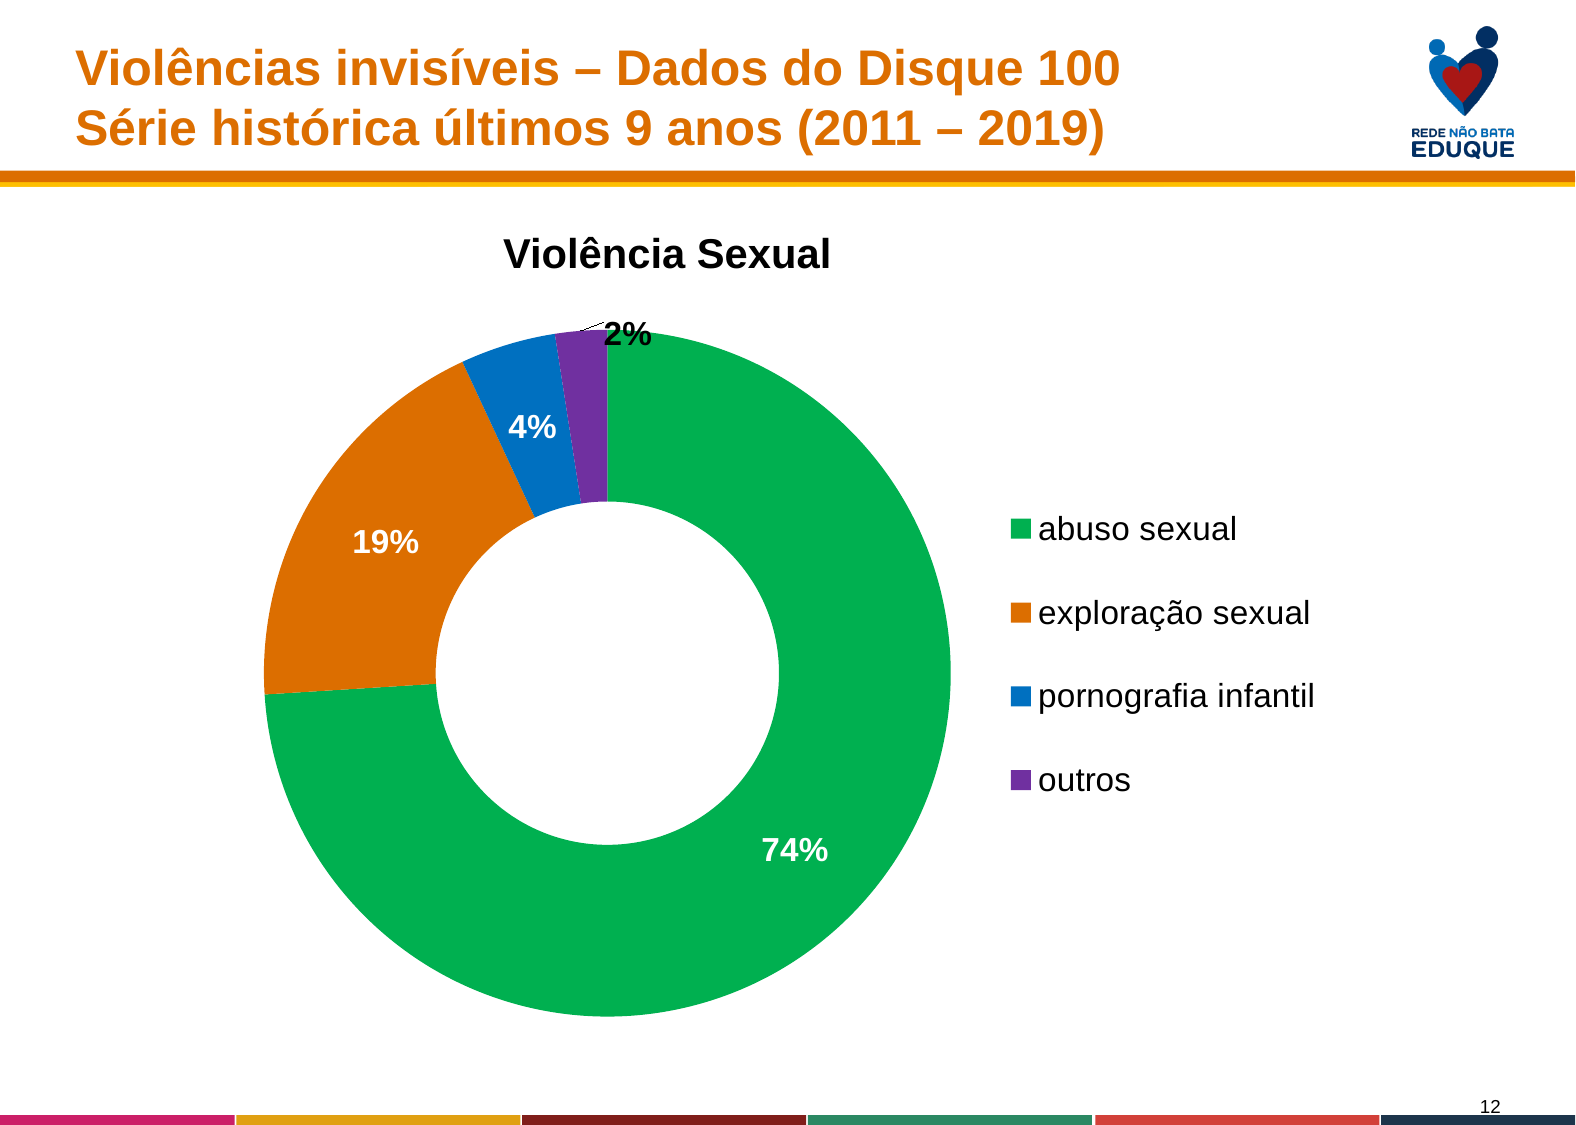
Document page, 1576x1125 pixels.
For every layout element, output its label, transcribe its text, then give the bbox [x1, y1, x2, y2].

chart [141, 315, 1413, 1032]
picture [1412, 26, 1515, 159]
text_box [0, 1114, 1576, 1125]
text_box Violência Sexual [325, 212, 1009, 292]
title Violências invisíveis – Dados do Disque 100 Série histórica últimos 9 anos (2011 – 2019) [75, 26, 1172, 163]
